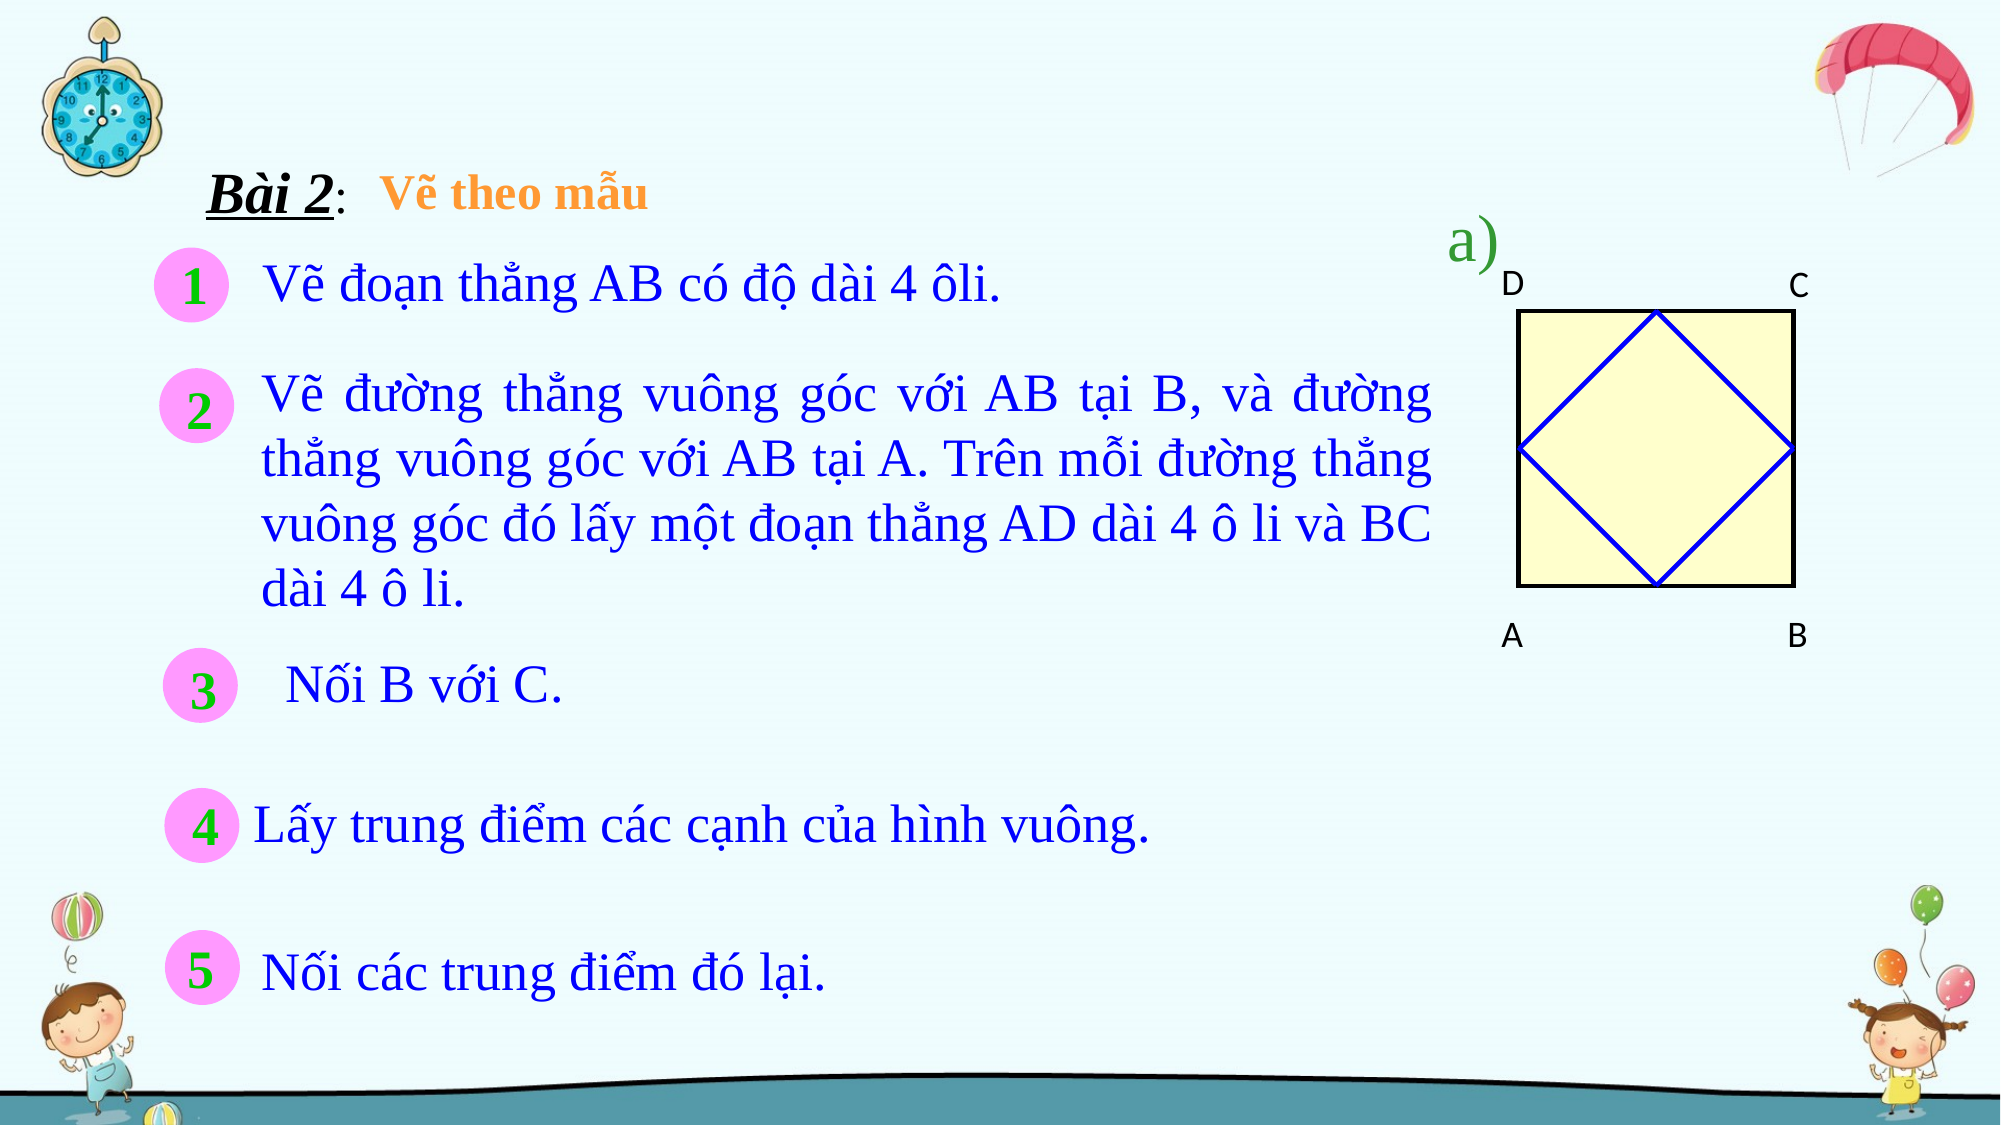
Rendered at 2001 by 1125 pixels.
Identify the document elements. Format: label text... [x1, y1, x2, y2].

text_box C [1774, 252, 1827, 313]
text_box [164, 927, 843, 1010]
text_box B [1772, 602, 1825, 663]
text_box [164, 797, 177, 854]
text_box Nối B với C. [270, 641, 579, 722]
text_box 4 [177, 784, 235, 864]
text_box Vẽ theo mẫu [364, 152, 665, 228]
text_box Bài 2: [191, 148, 364, 233]
text_box A [1486, 602, 1539, 663]
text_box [159, 368, 235, 449]
text_box Vẽ đường thẳng vuông góc với AB tại B, và đường thẳng vuông góc với AB tại A. Trên mỗi đường thẳng vuông góc đó lấy một đoạn thẳng AD dài 4 ô li và BC dài 4 ô li. [246, 350, 1450, 625]
text_box D [1486, 250, 1539, 311]
text_box Lấy trung điểm các cạnh của hình vuông. [238, 781, 1167, 861]
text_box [153, 242, 229, 323]
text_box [162, 647, 238, 729]
picture [0, 0, 2001, 1125]
text_box Vẽ đoạn thẳng AB có độ dài 4 ôli. [247, 240, 1018, 320]
text_box a) [1433, 187, 1515, 283]
text_box [1518, 310, 1794, 586]
